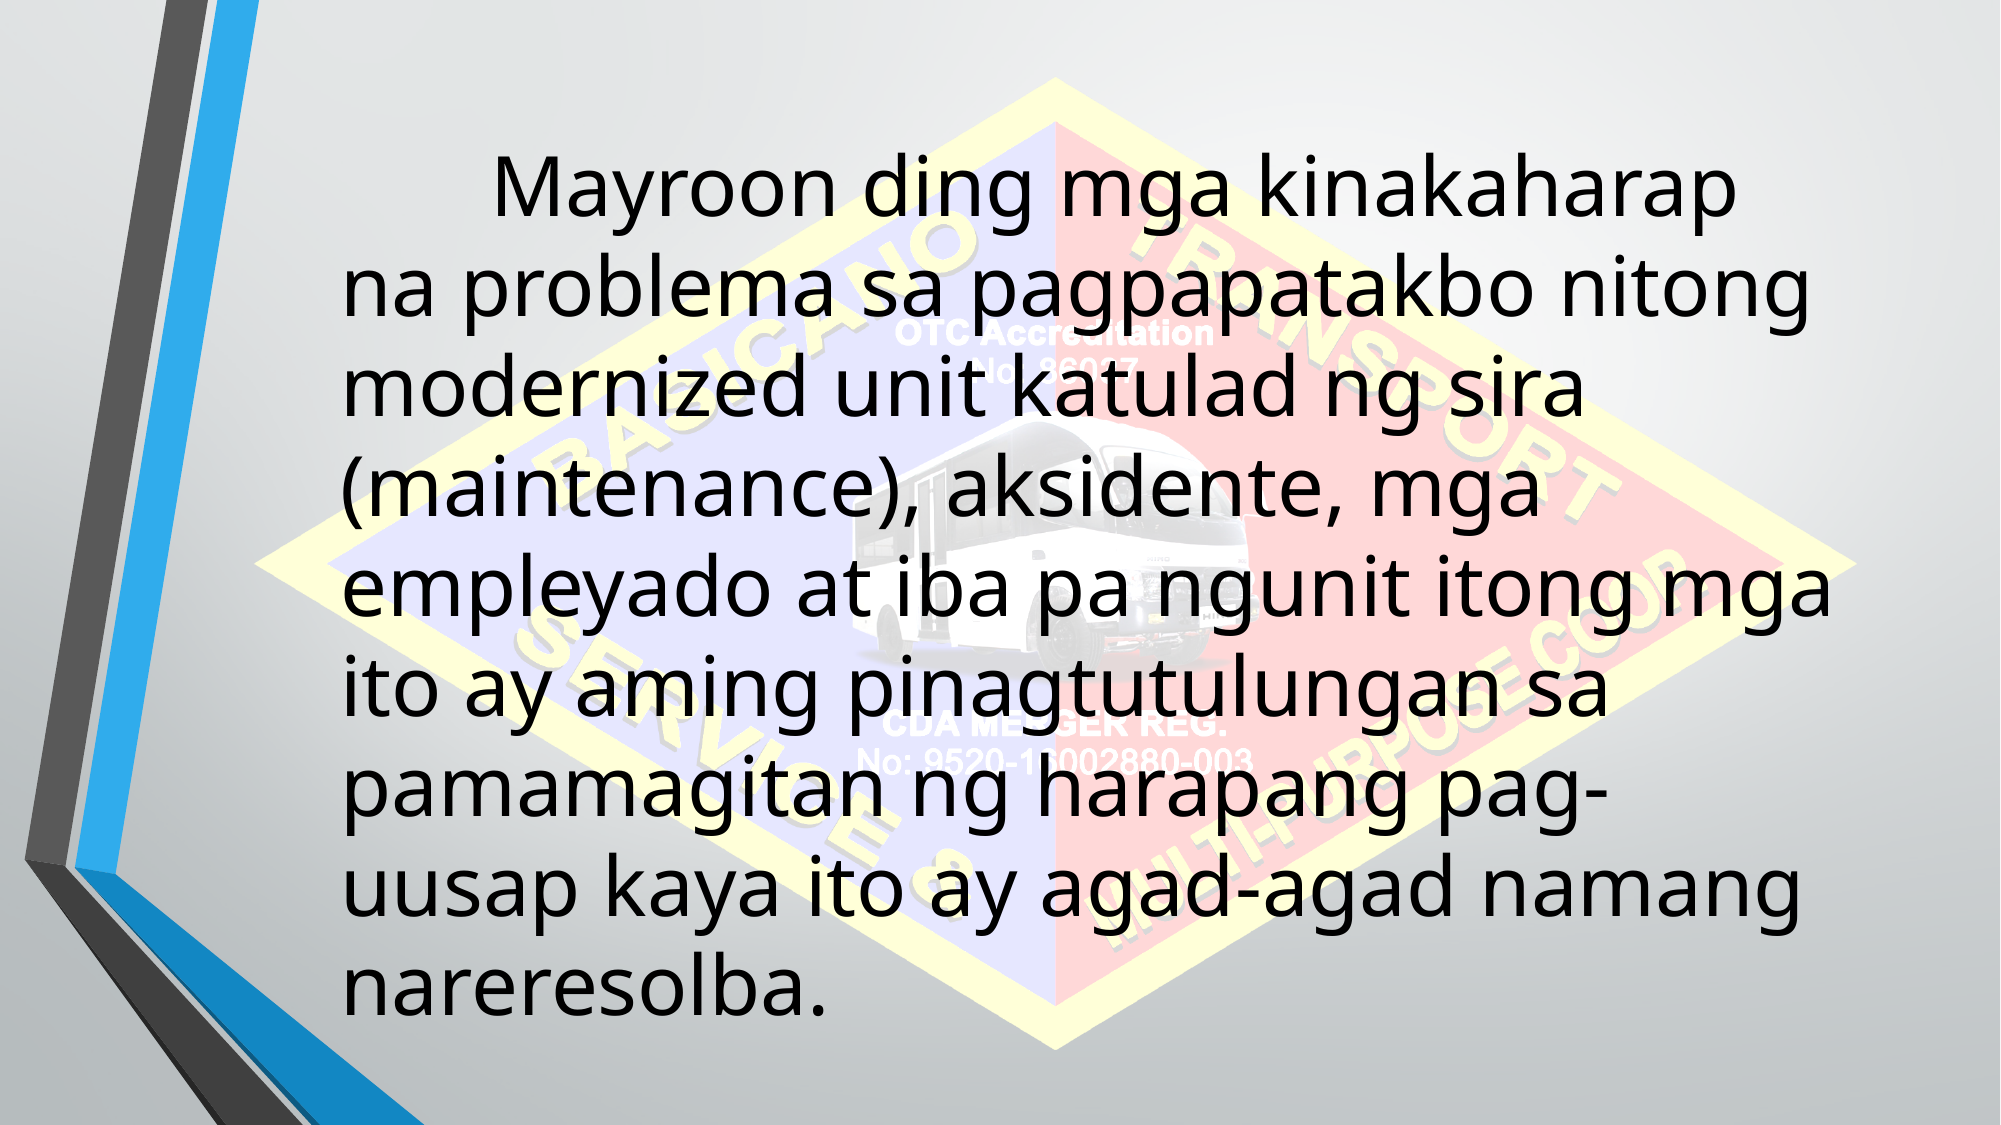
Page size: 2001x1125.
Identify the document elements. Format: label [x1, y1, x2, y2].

picture [253, 0, 1858, 1125]
